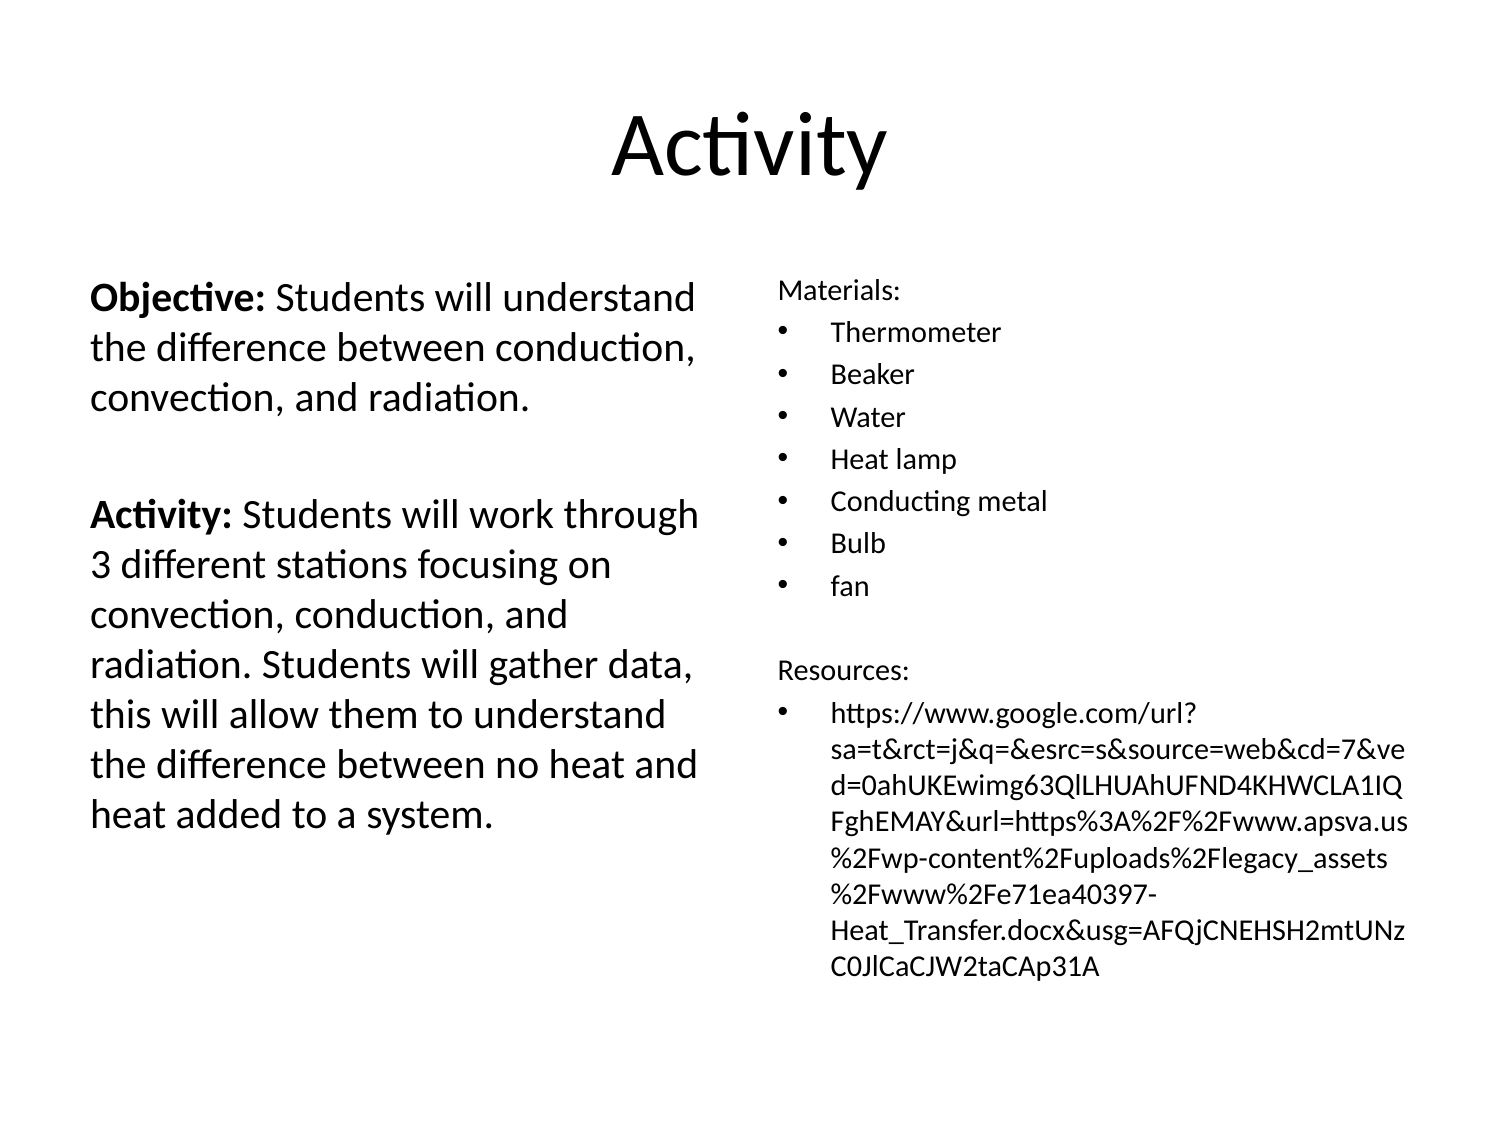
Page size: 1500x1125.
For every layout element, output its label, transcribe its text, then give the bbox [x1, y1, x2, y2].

title Activity [75, 45, 1425, 233]
list Objective: Students will understand the difference between conduction, convection, and radiation. Activity: Students will work through 3 different stations focusing on convection, conduction, and radiation. Students will gather data, this will allow them to understand the difference between no heat and heat added to a system. [75, 262, 738, 1005]
list Materials: Thermometer Beaker Water Heat lamp Conducting metal Bulb fan Resources: https://www.google.com/url?sa=t&rct=j&q=&esrc=s&source=web&cd=7&ved=0ahUKEwimg63QlLHUAhUFND4KHWCLA1IQFghEMAY&url=https%3A%2F%2Fwww.apsva.us%2Fwp-content%2Fuploads%2Flegacy_assets%2Fwww%2Fe71ea40397-Heat_Transfer.docx&usg=AFQjCNEHSH2mtUNzC0JlCaCJW2taCAp31A [762, 262, 1425, 1005]
